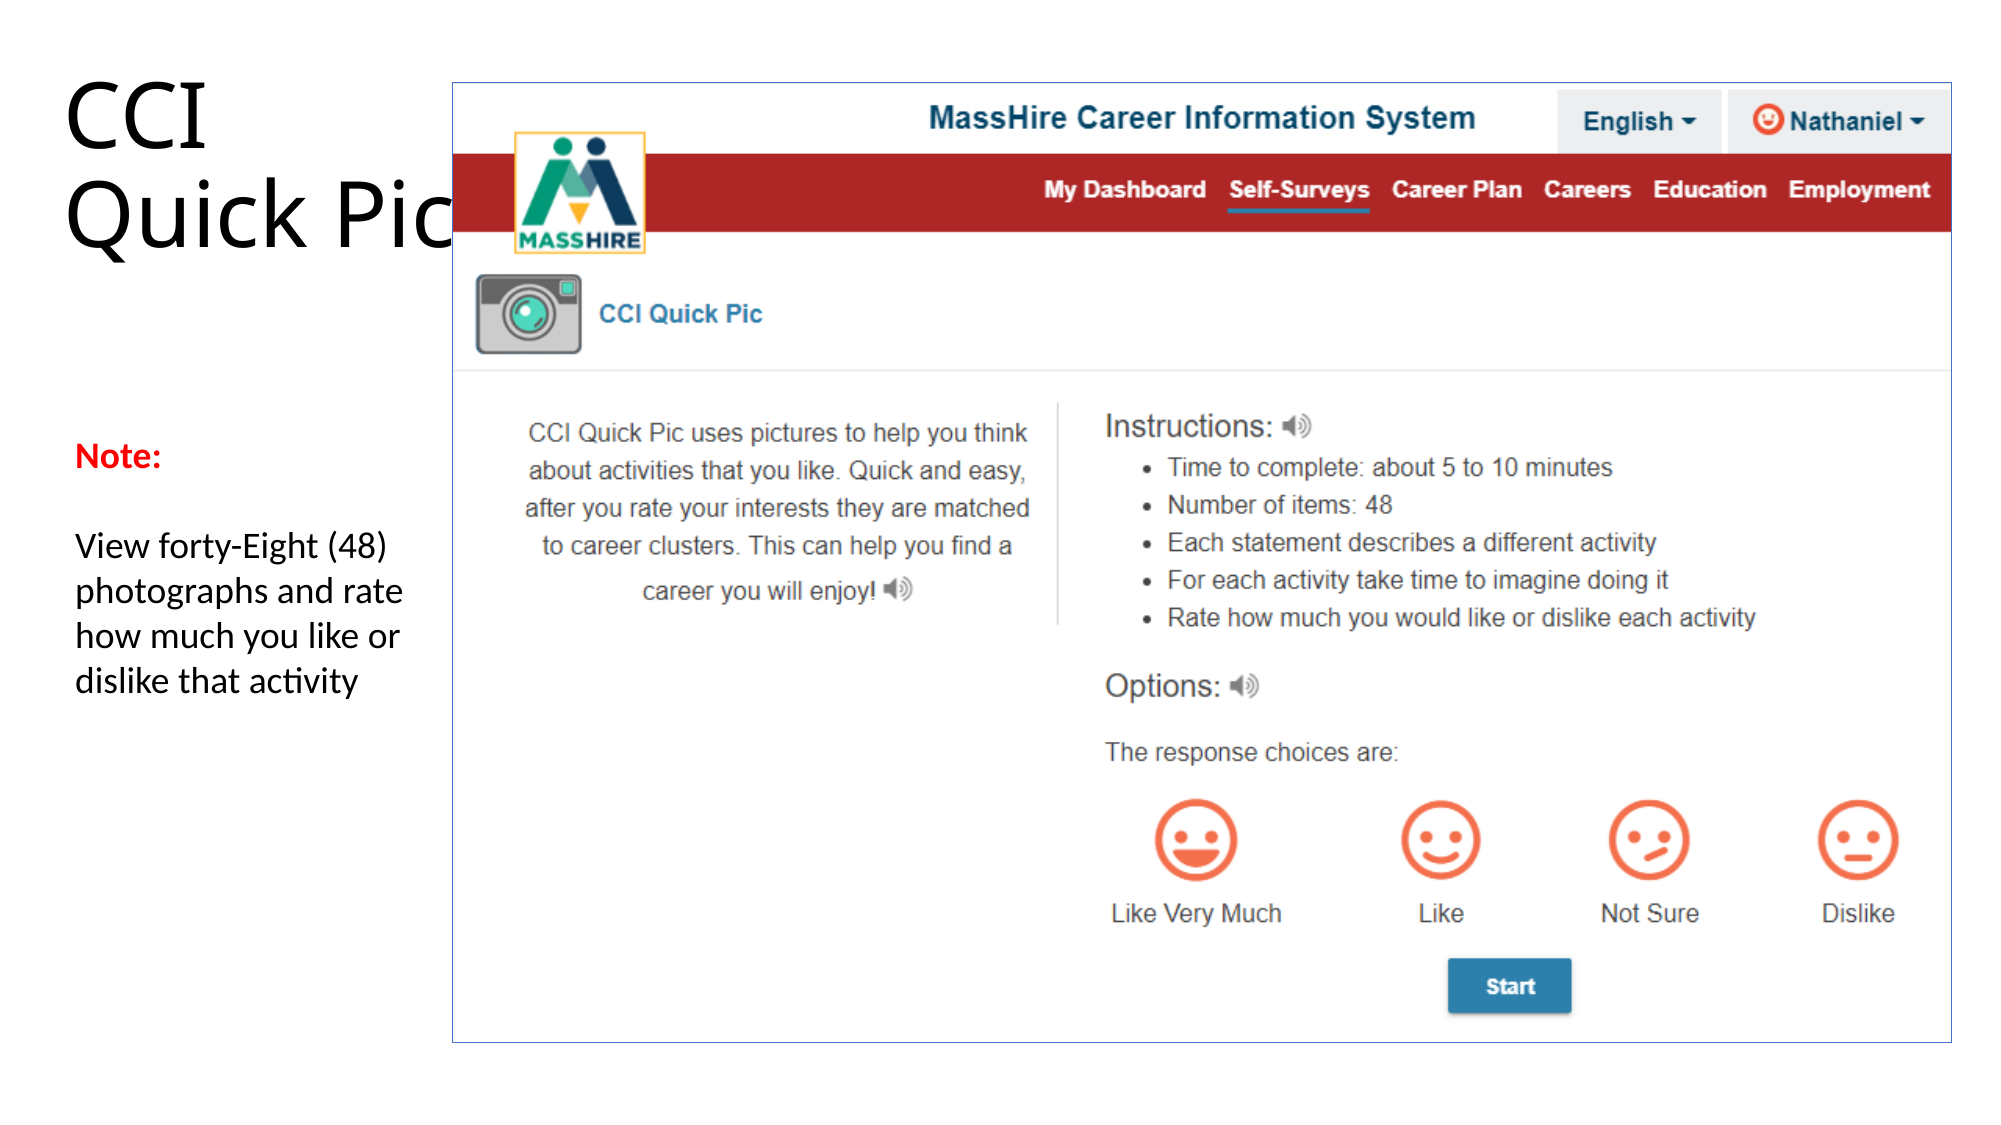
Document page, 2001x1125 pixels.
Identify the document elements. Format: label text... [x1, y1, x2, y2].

text_box Note: View forty-Eight (48) photographs and rate how much you like or dislike that activity [60, 423, 452, 753]
title CCI Quick Pic [48, 59, 480, 278]
picture [452, 82, 1952, 1043]
